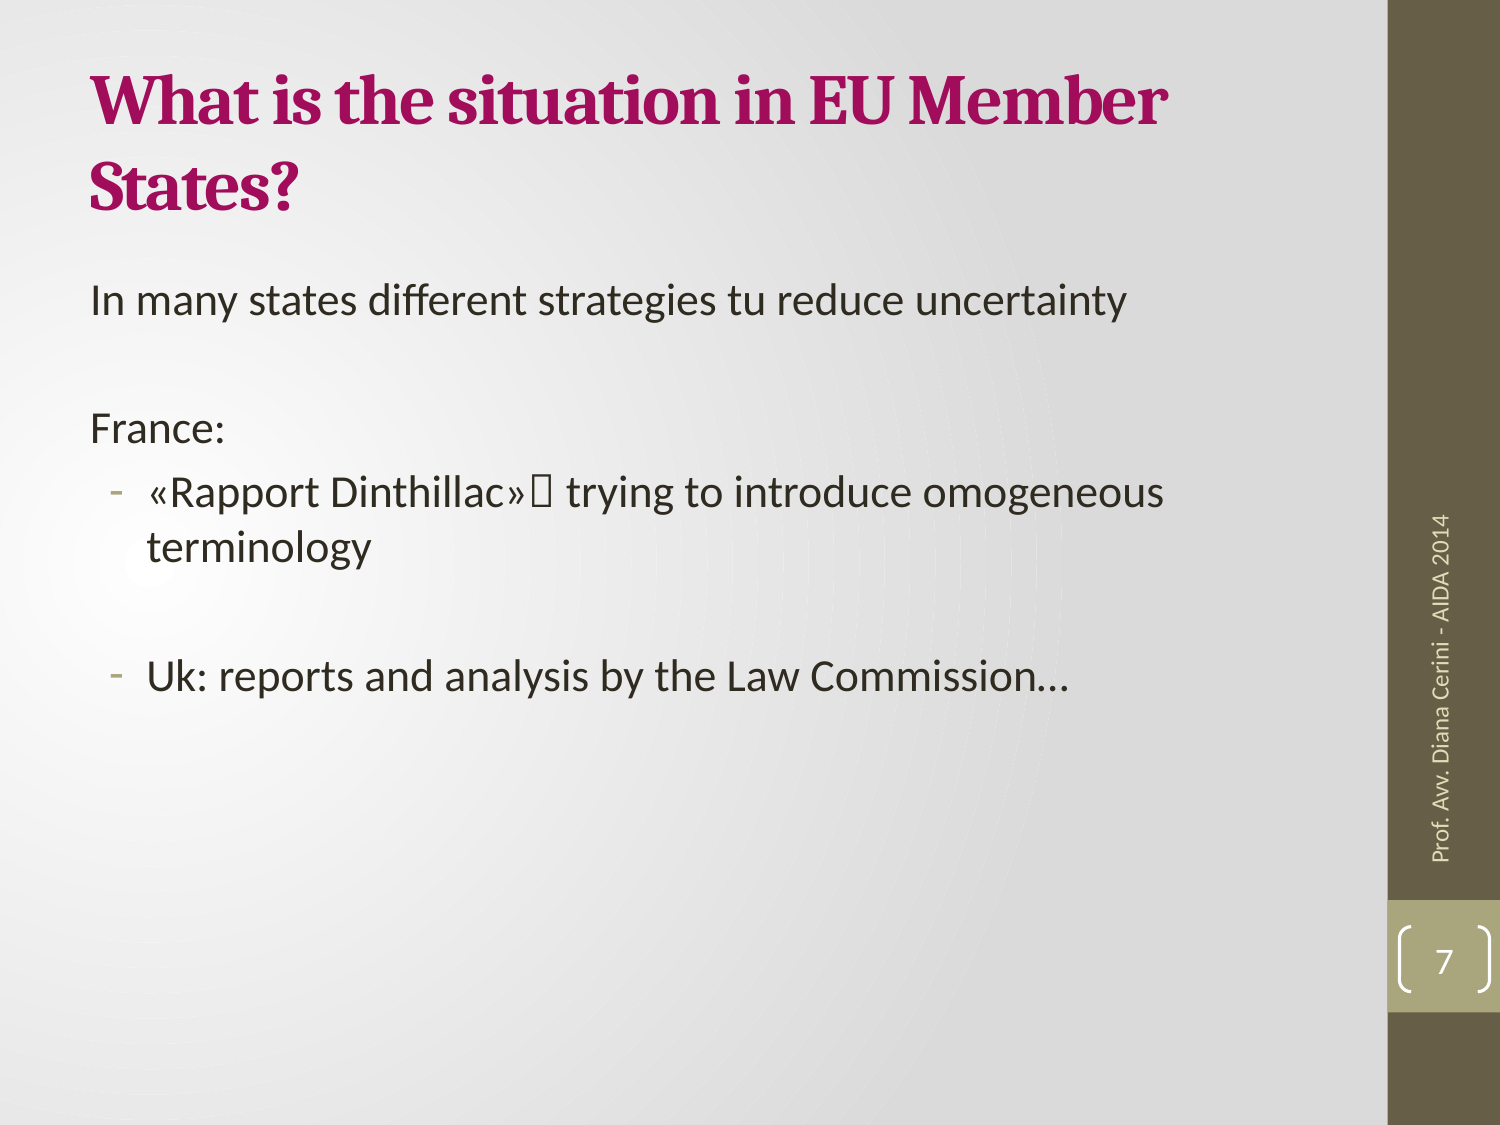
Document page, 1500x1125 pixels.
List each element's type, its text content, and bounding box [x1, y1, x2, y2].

slide_number 7 [1397, 925, 1492, 994]
footer Prof. Avv. Diana Cerini - AIDA 2014 [1408, 500, 1469, 889]
title What is the situation in EU Member States? [75, 45, 1325, 233]
list In many states different strategies tu reduce uncertainty France: «Rapport Dinthillac» trying to introduce omogeneous terminology Uk: reports and analysis by the Law Commission… [75, 262, 1325, 1050]
